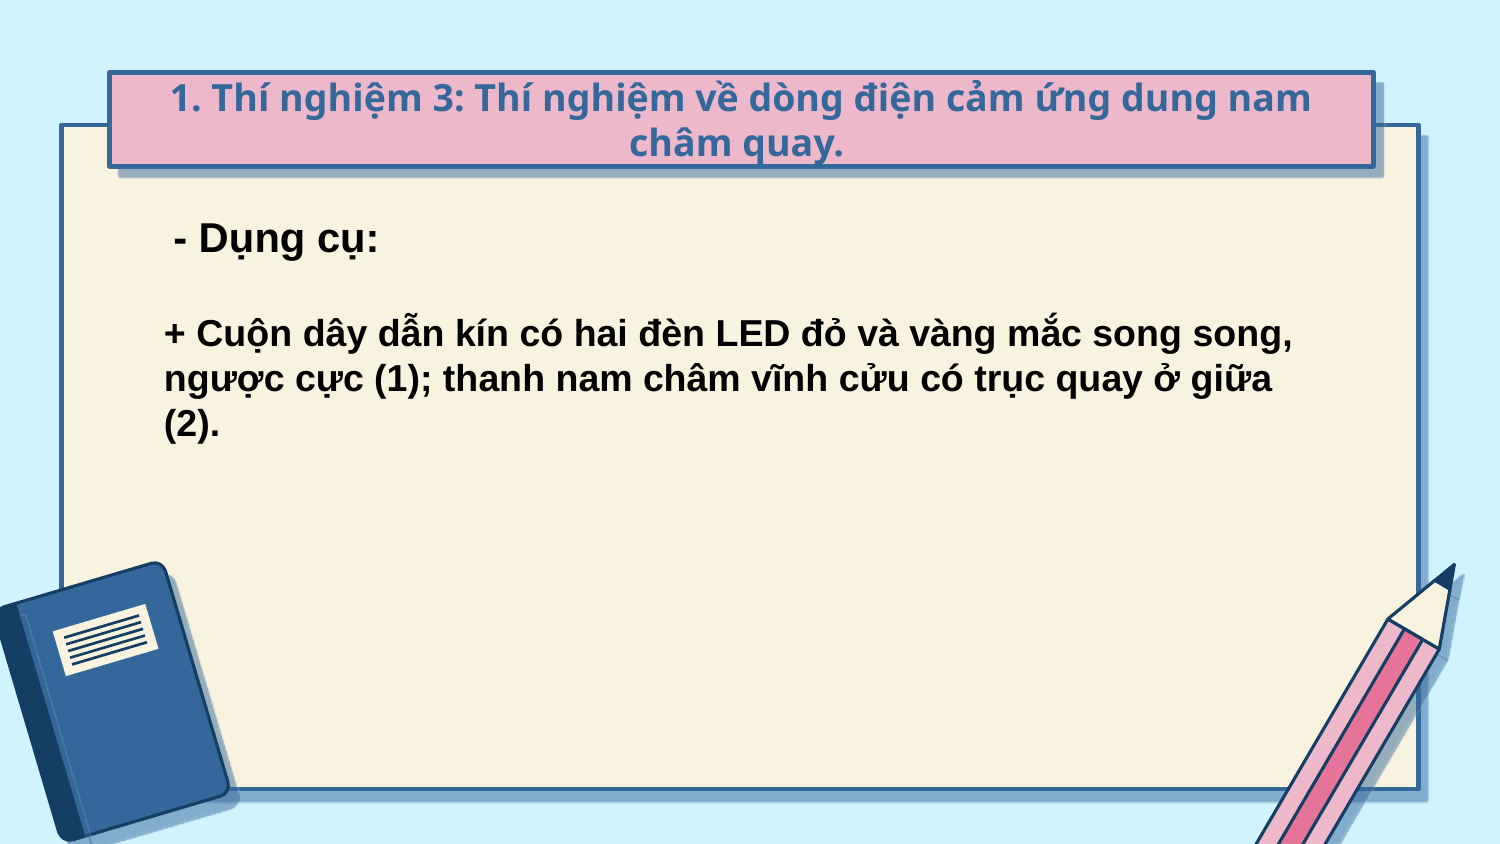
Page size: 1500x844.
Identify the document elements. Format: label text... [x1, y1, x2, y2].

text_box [1266, 521, 1327, 844]
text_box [23, 579, 201, 824]
text_box + Cuộn dây dẫn kín có hai đèn LED đỏ và vàng mắc song song, ngược cực (1); thanh nam châm vĩnh cửu có trục quay ở giữa (2). [149, 301, 1312, 496]
title 1. Thí nghiệm 3: Thí nghiệm về dòng điện cảm ứng dung nam châm quay. [107, 70, 1376, 169]
text_box - Dụng cụ: [158, 203, 402, 269]
